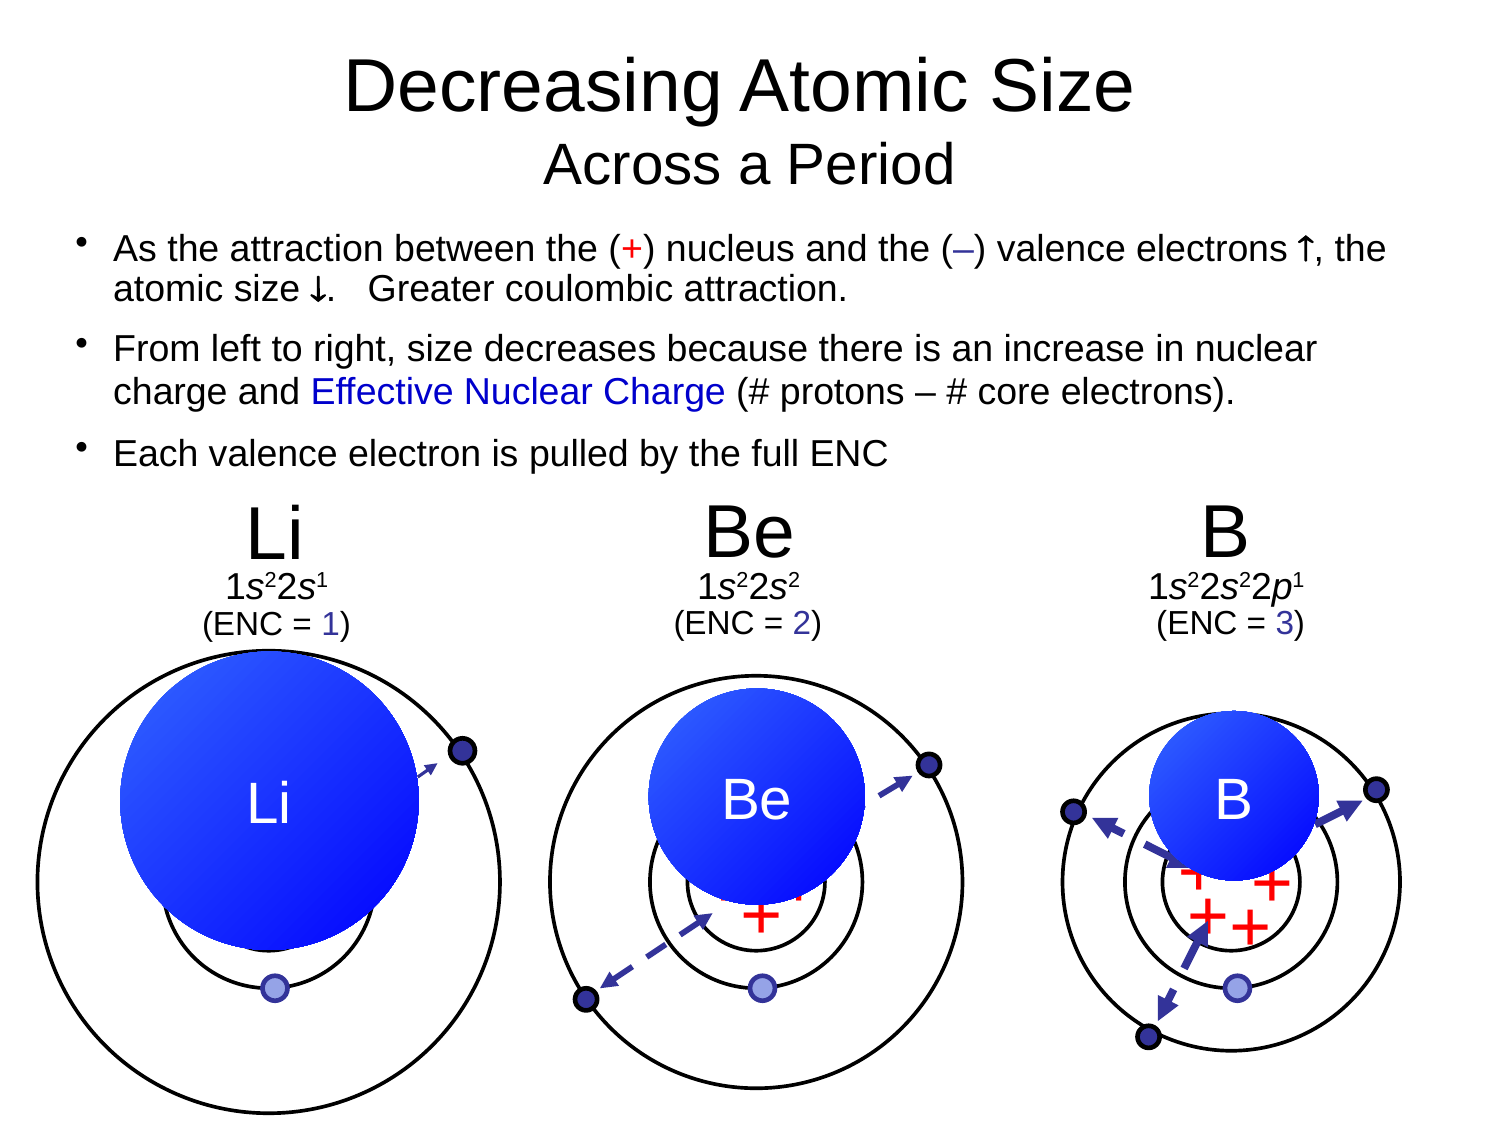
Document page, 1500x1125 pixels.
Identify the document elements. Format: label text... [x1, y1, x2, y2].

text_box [549, 675, 963, 1089]
text_box (ENC = 1) [20, 594, 477, 650]
text_box Li [230, 477, 320, 554]
text_box (ENC = 3) [959, 593, 1500, 649]
text_box (ENC = 2) [477, 593, 959, 649]
text_box Be [689, 475, 811, 554]
title Decreasing Atomic Size Across a Period [0, 65, 1500, 168]
text_box 1s22s2 [682, 554, 815, 615]
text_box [37, 650, 501, 1114]
list As the attraction between the (+) nucleus and the (–) valence electrons , the atomic size . Greater coulombic attraction. From left to right, size decreases because there is an increase in nuclear charge and Effective Nuclear Charge (# protons – # core electrons). Each valence electron is pulled by the full ENC [60, 220, 1406, 501]
text_box B [1186, 475, 1266, 554]
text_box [1062, 713, 1401, 1051]
text_box 1s22s22p1 [1133, 554, 1320, 615]
text_box 1s22s1 [210, 554, 344, 615]
